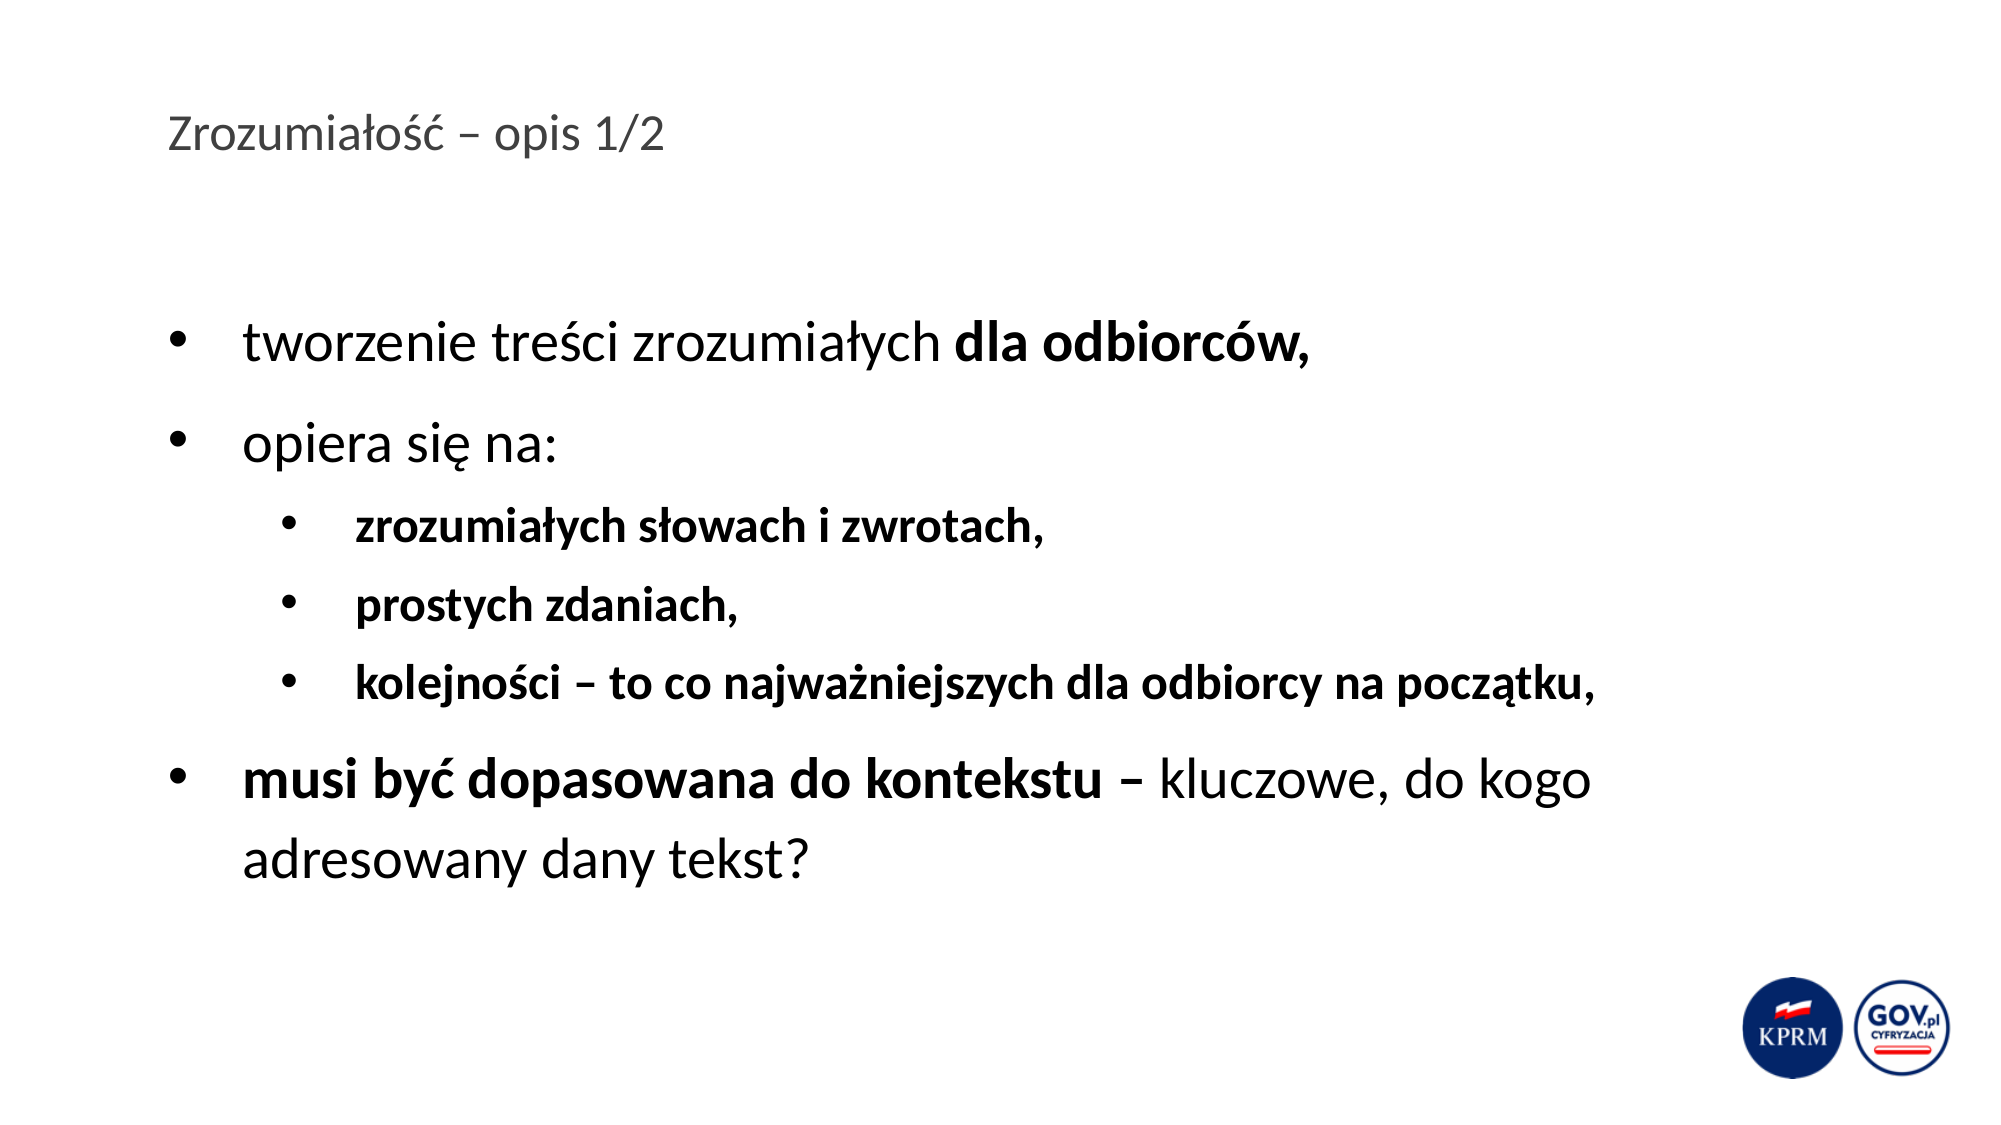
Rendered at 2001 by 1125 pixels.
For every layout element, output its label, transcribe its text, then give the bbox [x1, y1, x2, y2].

title Zrozumiałość – opis 1/2 [152, 98, 1886, 211]
picture [1742, 970, 1960, 1086]
list tworzenie treści zrozumiałych dla odbiorców, opiera się na: zrozumiałych słowach i zwrotach, prostych zdaniach, kolejności – to co najważniejszych dla odbiorcy na początku, musi być dopasowana do kontekstu – kluczowe, do kogo adresowany dany tekst? [152, 285, 1886, 1004]
